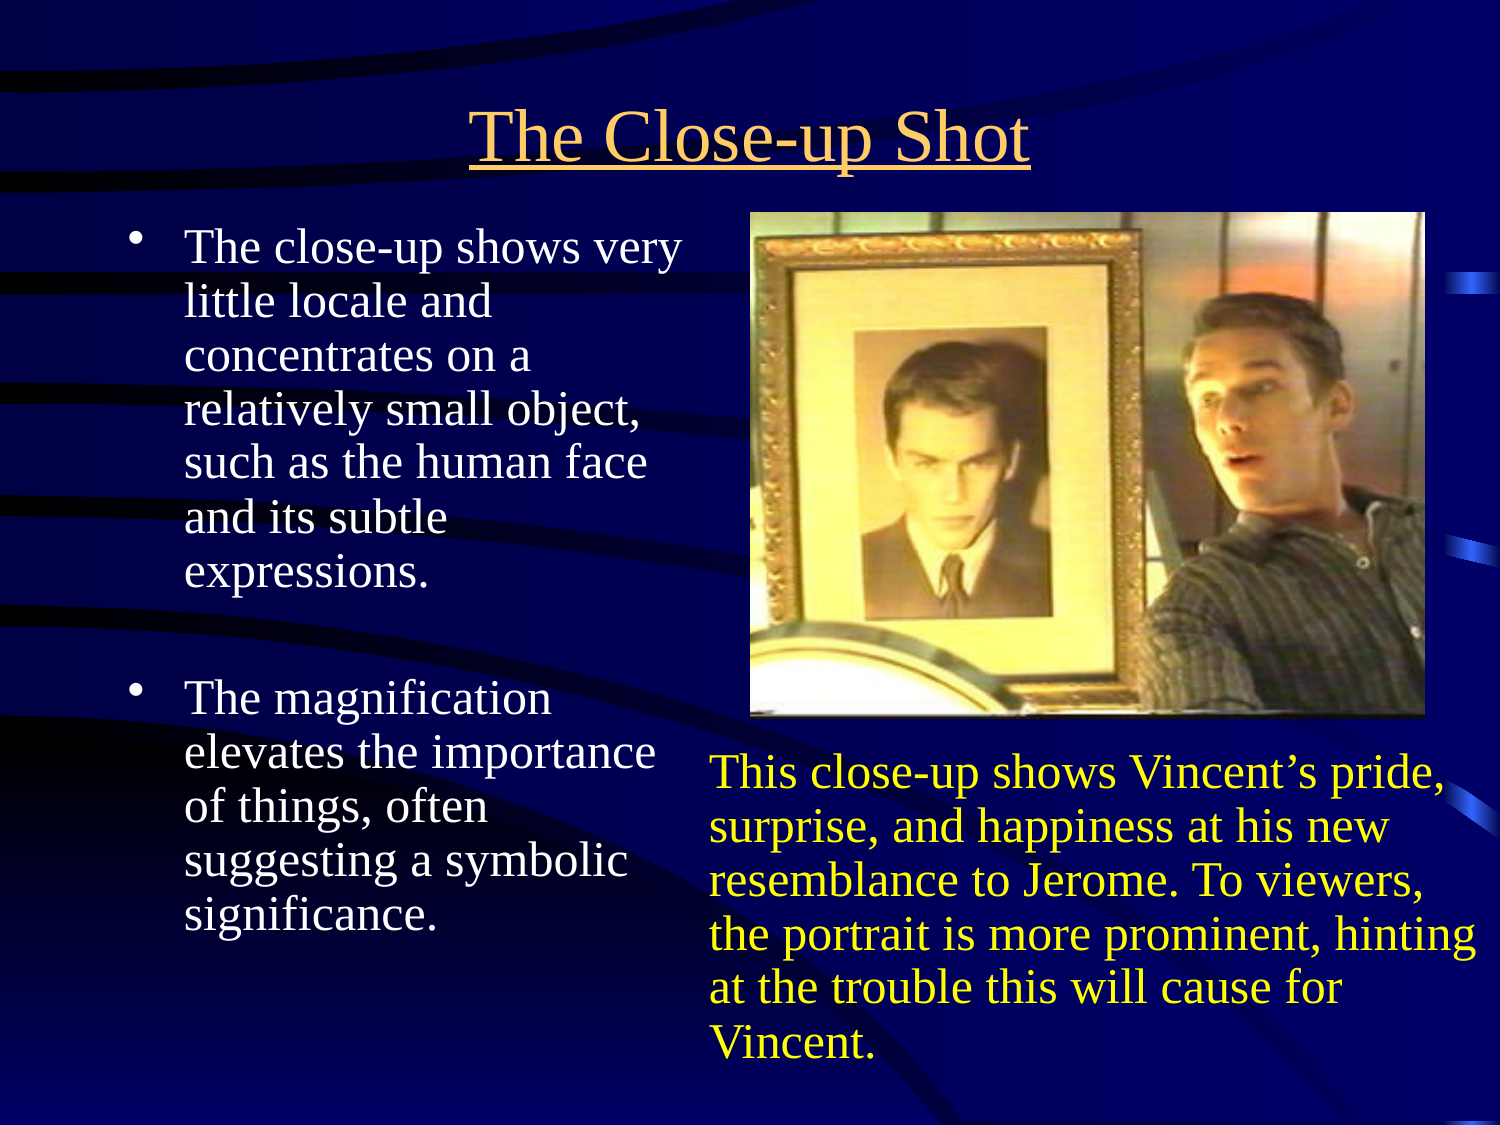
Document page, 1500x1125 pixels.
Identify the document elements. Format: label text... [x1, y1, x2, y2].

picture [749, 212, 1426, 719]
list The close-up shows very little locale and concentrates on a relatively small object, such as the human face and its subtle expressions. The magnification elevates the importance of things, often suggesting a symbolic significance. [112, 212, 713, 1001]
list This close-up shows Vincent’s pride, surprise, and happiness at his new resemblance to Jerome. To viewers, the portrait is more prominent, hinting at the trouble this will cause for Vincent. [637, 737, 1500, 1076]
title The Close-up Shot [112, 37, 1388, 226]
